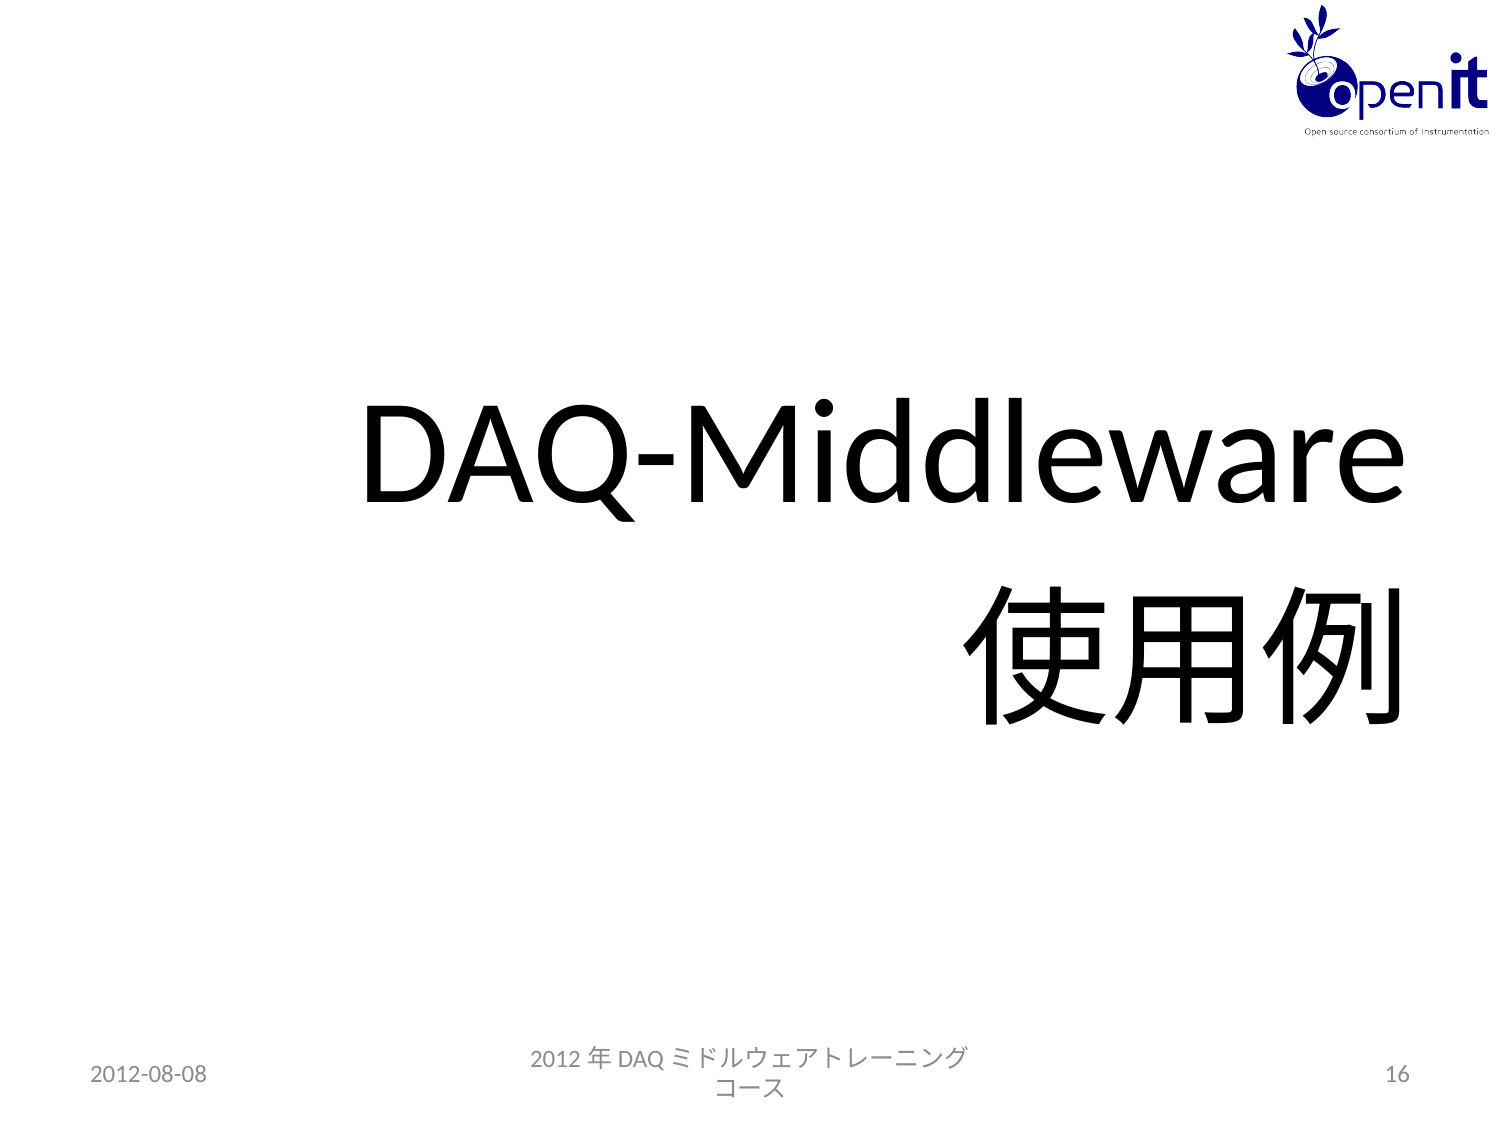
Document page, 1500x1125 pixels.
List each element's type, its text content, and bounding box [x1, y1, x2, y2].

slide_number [75, 1042, 425, 1103]
slide_number 16 [1074, 1042, 1425, 1103]
footer 2012年DAQミドルウェアトレーニングコース [512, 1042, 988, 1103]
list DAQ-Middleware 使用例 [75, 345, 1425, 776]
picture [1281, 0, 1500, 145]
